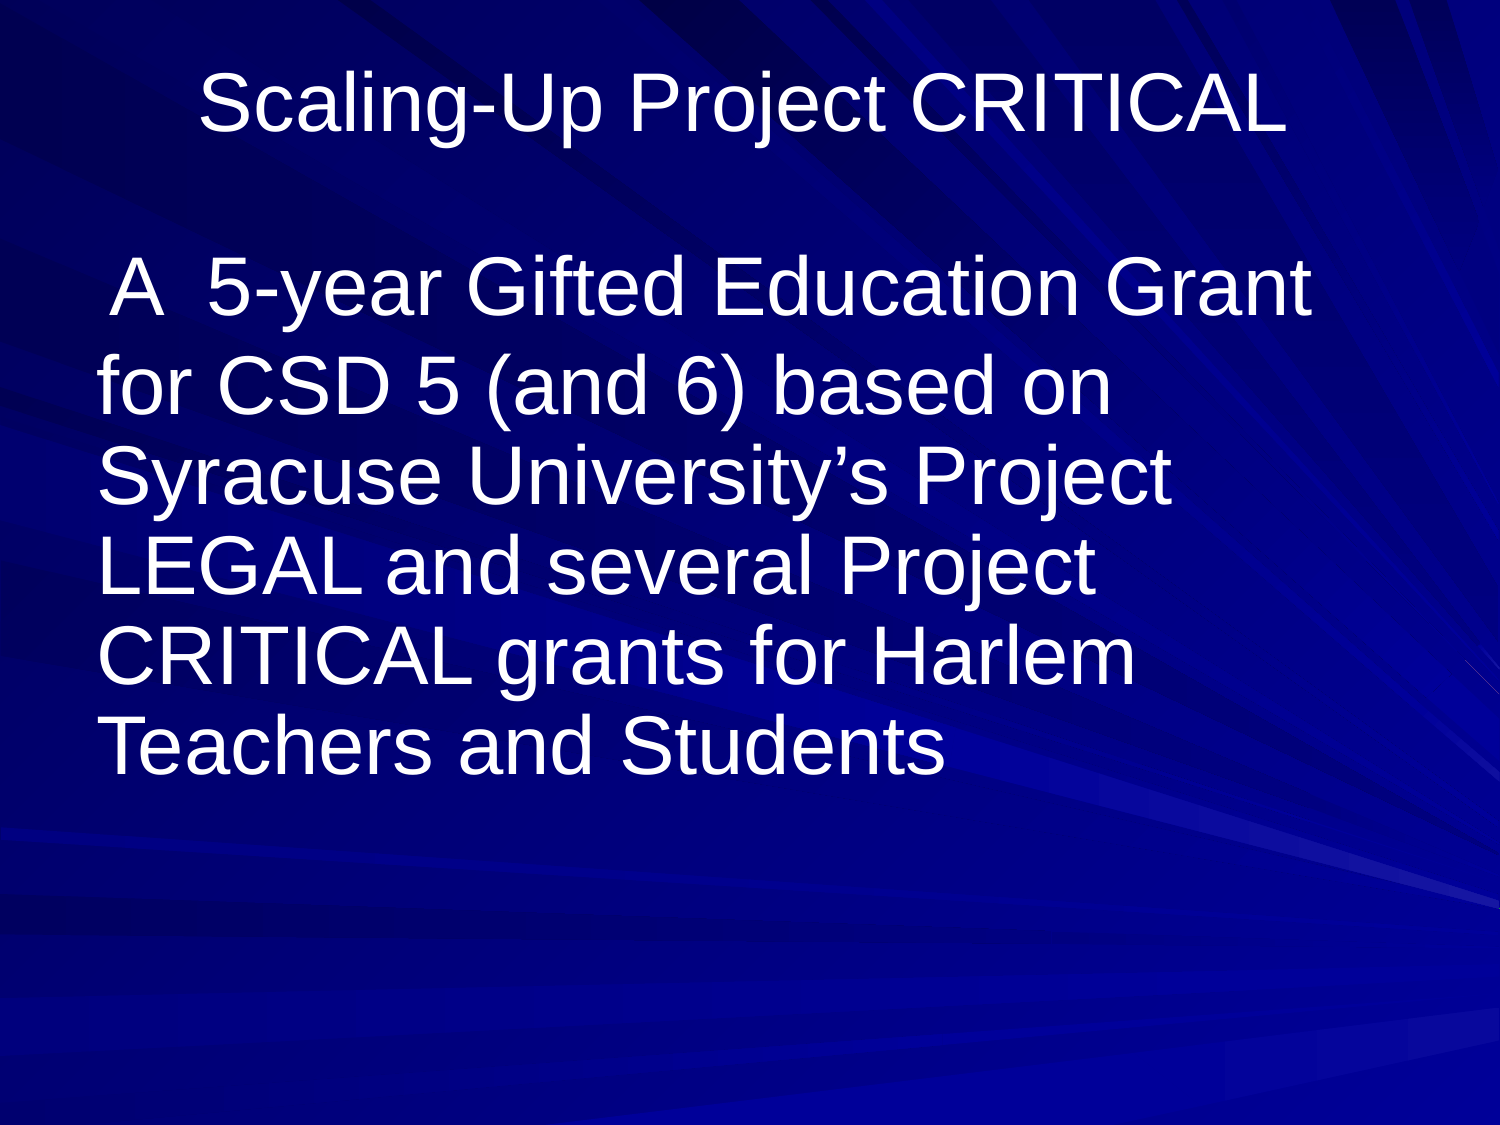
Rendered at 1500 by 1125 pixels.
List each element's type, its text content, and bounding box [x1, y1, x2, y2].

title Scaling-Up Project CRITICAL [62, 45, 1426, 151]
list A 5-year Gifted Education Grant for CSD 5 (and 6) based on Syracuse University’s Project LEGAL and several Project CRITICAL grants for Harlem Teachers and Students [24, 199, 1438, 1088]
